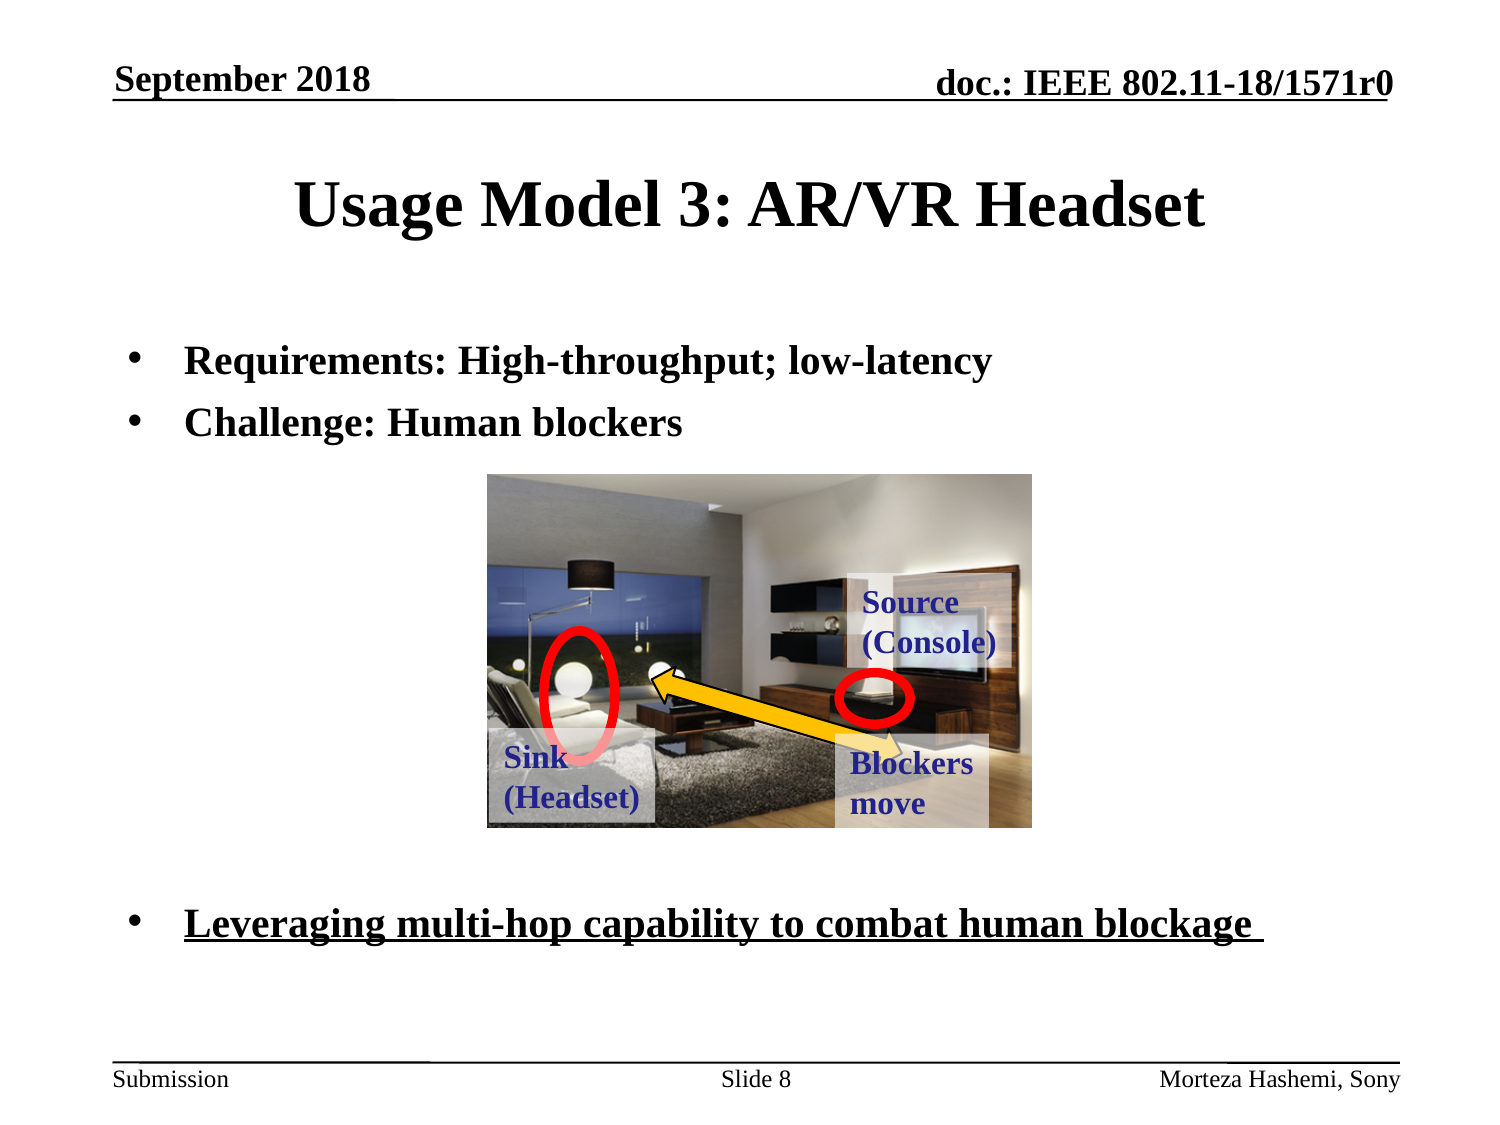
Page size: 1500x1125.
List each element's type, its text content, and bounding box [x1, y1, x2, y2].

title Usage Model 3: AR/VR Headset [112, 112, 1388, 288]
slide_number Slide 8 [712, 1061, 800, 1123]
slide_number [114, 54, 423, 100]
list Requirements: High-throughput; low-latency Challenge: Human blockers Leveraging multi-hop capability to combat human blockage [112, 324, 1388, 1000]
footer Morteza Hashemi, Sony [878, 1061, 1402, 1093]
picture [487, 474, 1032, 828]
